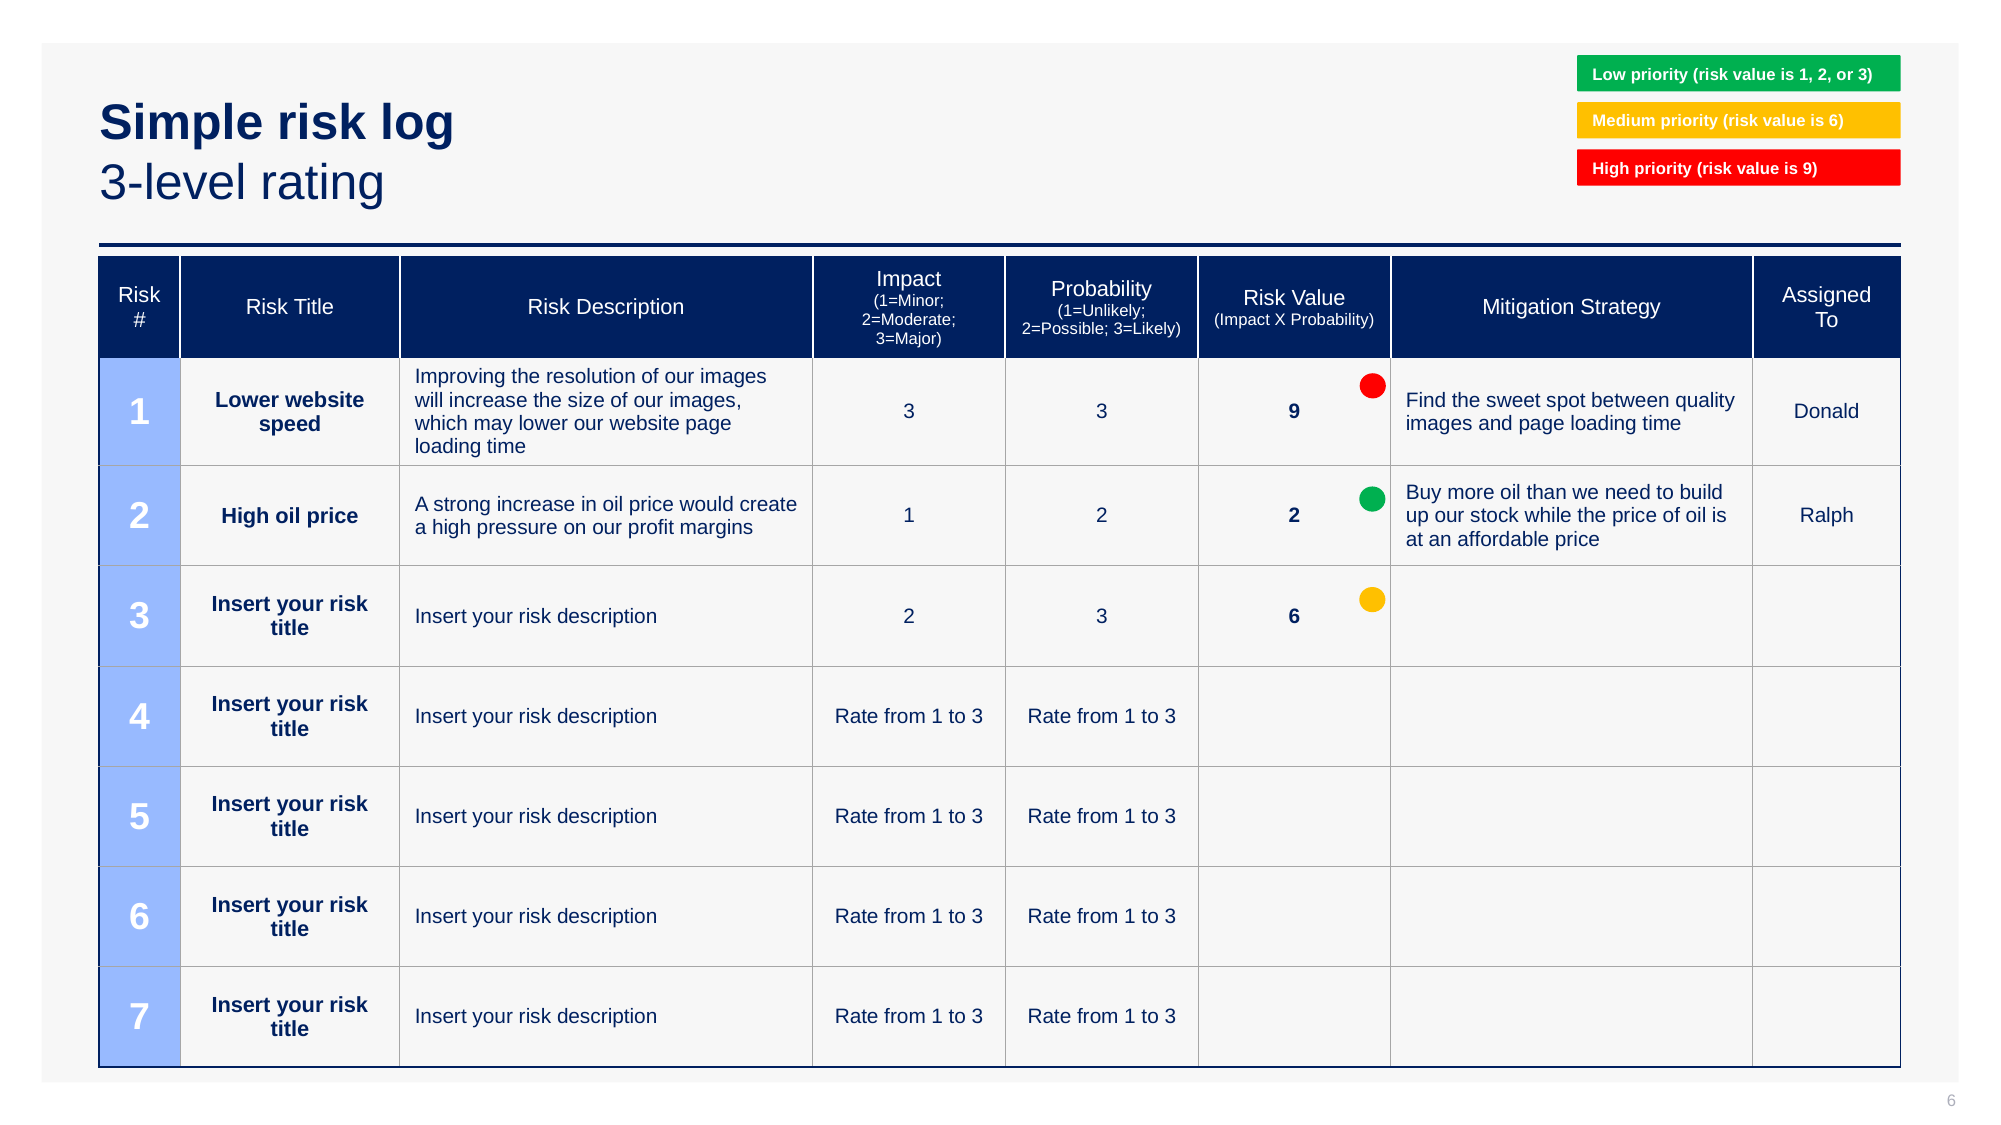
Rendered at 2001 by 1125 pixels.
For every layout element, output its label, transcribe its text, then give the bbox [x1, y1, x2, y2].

table_cell 1 [813, 466, 1005, 565]
table_cell Insert your risk description [400, 767, 812, 866]
table_cell 4 [100, 667, 180, 766]
table_cell Insert your risk description [400, 566, 812, 666]
table_cell High oil price [181, 466, 399, 565]
table_cell [1199, 767, 1390, 866]
table_cell 6 [1199, 566, 1390, 666]
table_cell Ralph [1753, 466, 1900, 565]
table_cell [1391, 667, 1752, 766]
table_cell Rate from 1 to 3 [813, 967, 1005, 1066]
table_header Mitigation Strategy [1392, 258, 1752, 358]
text_box High priority (risk value is 9) [1577, 149, 1901, 186]
table_header Risk Description [401, 258, 812, 358]
table_cell Rate from 1 to 3 [1006, 867, 1198, 966]
table_cell [1753, 767, 1900, 866]
table_cell 2 [1006, 466, 1198, 565]
table_cell Lower website speed [181, 358, 399, 465]
table_cell Insert your risk title [181, 867, 399, 966]
table_cell 6 [100, 867, 180, 966]
table_cell Rate from 1 to 3 [1006, 967, 1198, 1066]
table_cell [1199, 867, 1390, 966]
table_cell 3 [1006, 358, 1198, 465]
table_cell [1391, 967, 1752, 1066]
table_cell [1199, 967, 1390, 1066]
table_cell Insert your risk description [400, 967, 812, 1066]
table_header Impact (1=Minor; 2=Moderate; 3=Major) [814, 258, 1004, 358]
table_cell 7 [100, 967, 180, 1066]
table_cell 2 [813, 566, 1005, 666]
table_cell A strong increase in oil price would create a high pressure on our profit margins [400, 466, 812, 565]
table_header Risk Value (Impact X Probability) [1199, 258, 1390, 358]
table_cell 1 [100, 358, 180, 465]
table_cell 5 [100, 767, 180, 866]
table_cell [1753, 566, 1900, 666]
table_cell Rate from 1 to 3 [1006, 767, 1198, 866]
table_cell [1199, 667, 1390, 766]
table_cell 3 [100, 566, 180, 666]
table_cell Rate from 1 to 3 [813, 667, 1005, 766]
table_cell Rate from 1 to 3 [1006, 667, 1198, 766]
table_cell Insert your risk title [181, 967, 399, 1066]
text_box Low priority (risk value is 1, 2, or 3) [1577, 55, 1901, 92]
text_box [1359, 587, 1386, 613]
table_cell Insert your risk description [400, 867, 812, 966]
table_cell Buy more oil than we need to build up our stock while the price of oil is at an affordable price [1391, 466, 1752, 565]
table_cell Improving the resolution of our images will increase the size of our images, which may lower our website page loading time [400, 358, 812, 465]
table_cell 2 [1199, 466, 1390, 565]
table_cell [1391, 566, 1752, 666]
table_cell 9 [1199, 358, 1390, 465]
table_cell 2 [100, 466, 180, 565]
table_cell [1391, 767, 1752, 866]
text_box Medium priority (risk value is 6) [1577, 102, 1901, 139]
table_cell [1391, 867, 1752, 966]
table_cell Insert your risk title [181, 767, 399, 866]
table_cell Find the sweet spot between quality images and page loading time [1391, 358, 1752, 465]
table_cell Insert your risk description [400, 667, 812, 766]
table_cell 3 [813, 358, 1005, 465]
text_box [1359, 486, 1386, 512]
table_cell Insert your risk title [181, 667, 399, 766]
table_header Risk Title [181, 258, 399, 358]
table_cell 3 [1006, 566, 1198, 666]
table_cell [1753, 967, 1900, 1066]
title Simple risk log 3-level rating [84, 59, 1901, 239]
table_cell Insert your risk title [181, 566, 399, 666]
table_header Assigned To [1754, 258, 1900, 358]
slide_number 6 [1506, 1088, 1957, 1119]
table_cell Rate from 1 to 3 [813, 867, 1005, 966]
table_cell [1753, 867, 1900, 966]
table_header Probability (1=Unlikely; 2=Possible; 3=Likely) [1006, 258, 1197, 358]
table_cell Rate from 1 to 3 [813, 767, 1005, 866]
table_cell Donald [1753, 358, 1900, 465]
table_header Risk # [100, 258, 179, 358]
table_cell [1753, 667, 1900, 766]
text_box [1359, 373, 1386, 399]
